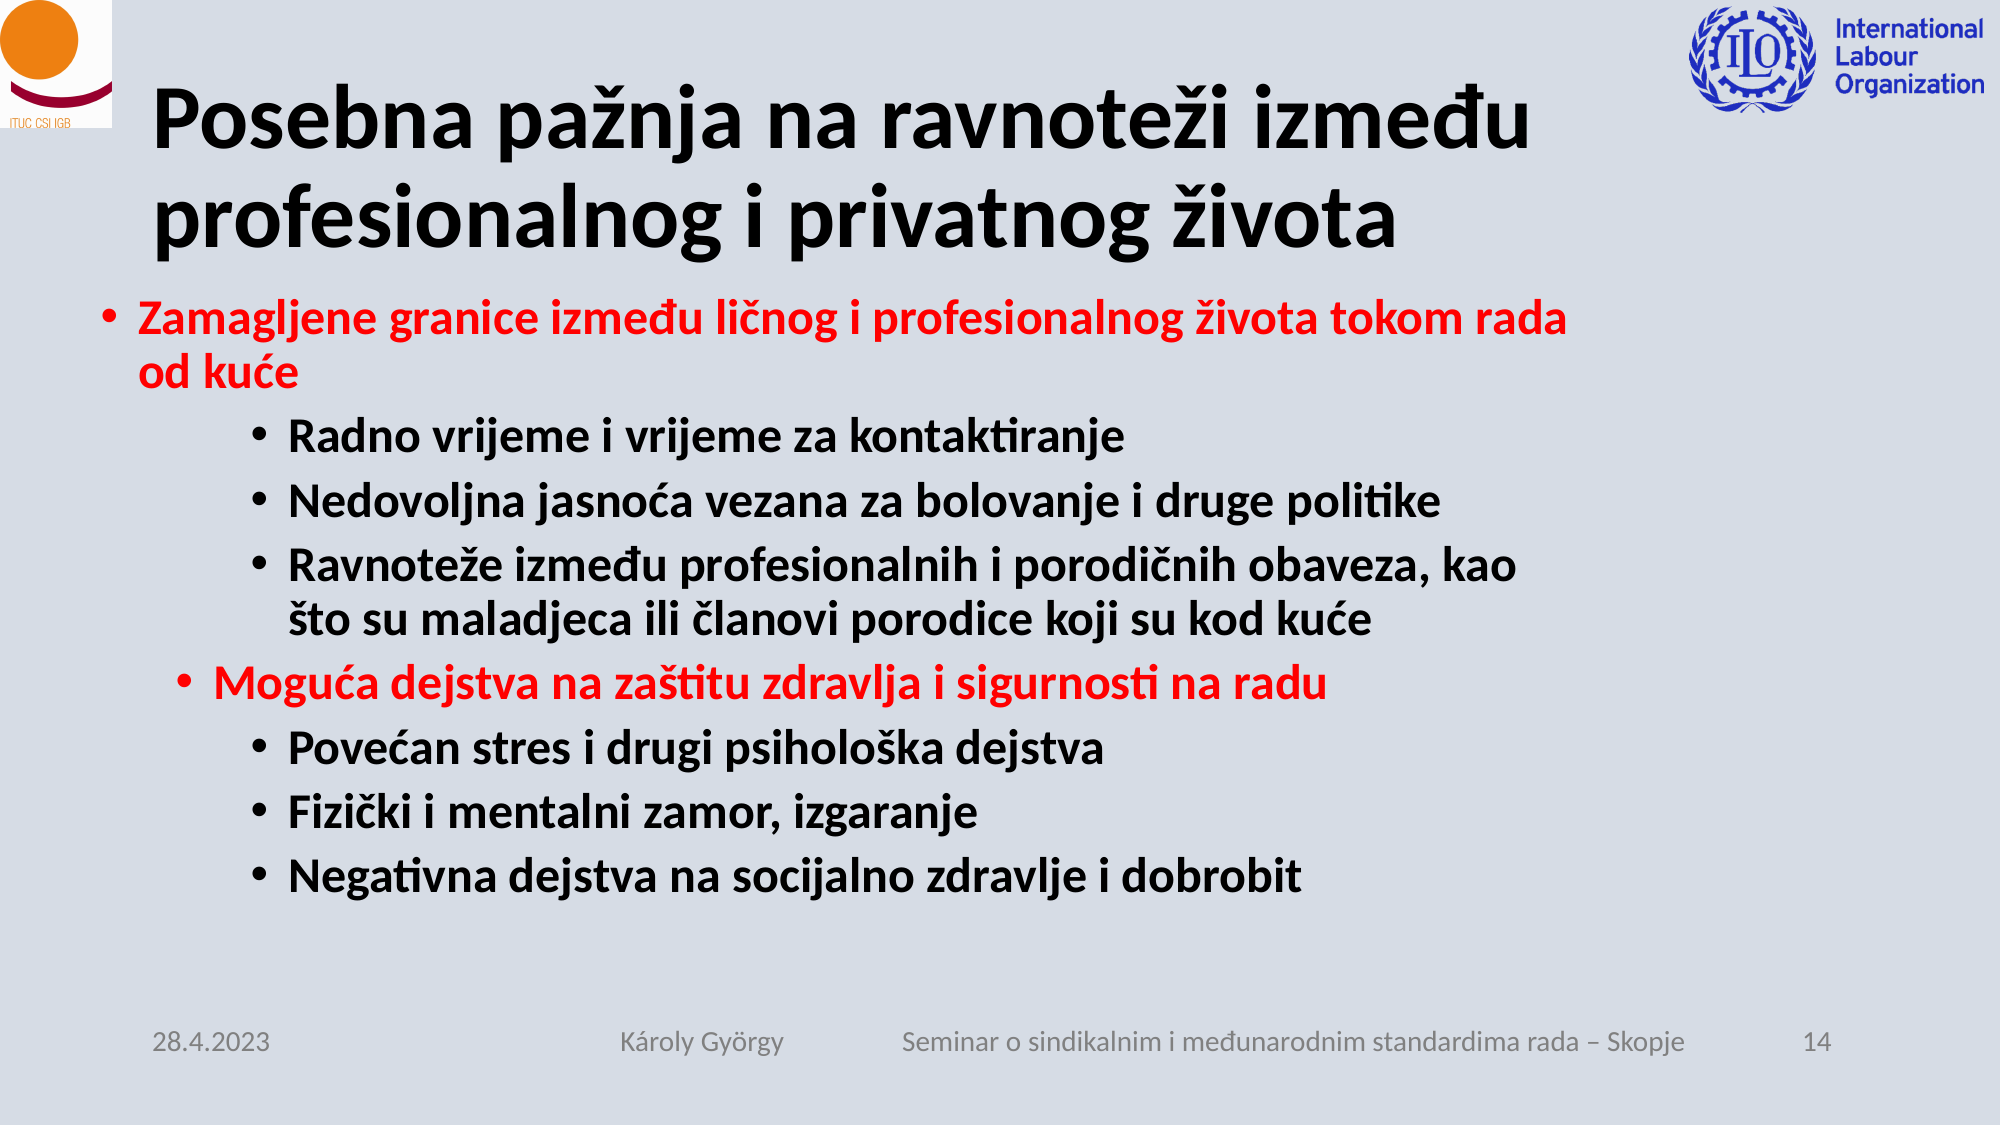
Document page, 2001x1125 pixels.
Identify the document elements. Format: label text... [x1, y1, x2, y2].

title Posebna pažnja na ravnoteži između profesionalnog i privatnog života [137, 59, 1863, 278]
picture [0, 0, 112, 128]
list Zamagljene granice između ličnog i profesionalnog života tokom rada od kuće Radno vrijeme i vrijeme za kontaktiranje Nedovoljna jasnoća vezana za bolovanje i druge politike Ravnoteže između profesionalnih i porodičnih obaveza, kao što su maladjeca ili članovi porodice koji su kod kuće Moguća dejstva na zaštitu zdravlja i sigurnosti na radu Povećan stres i drugi psihološka dejstva Fizički i mentalni zamor, izgaranje Negativna dejstva na socijalno zdravlje i dobrobit [85, 283, 1585, 1040]
text_box 28.4.2023 Károly György Seminar o sindikalnim i međunarodnim standardima rada – Skopje 14 [137, 1014, 1894, 1065]
picture [1689, 6, 1984, 114]
